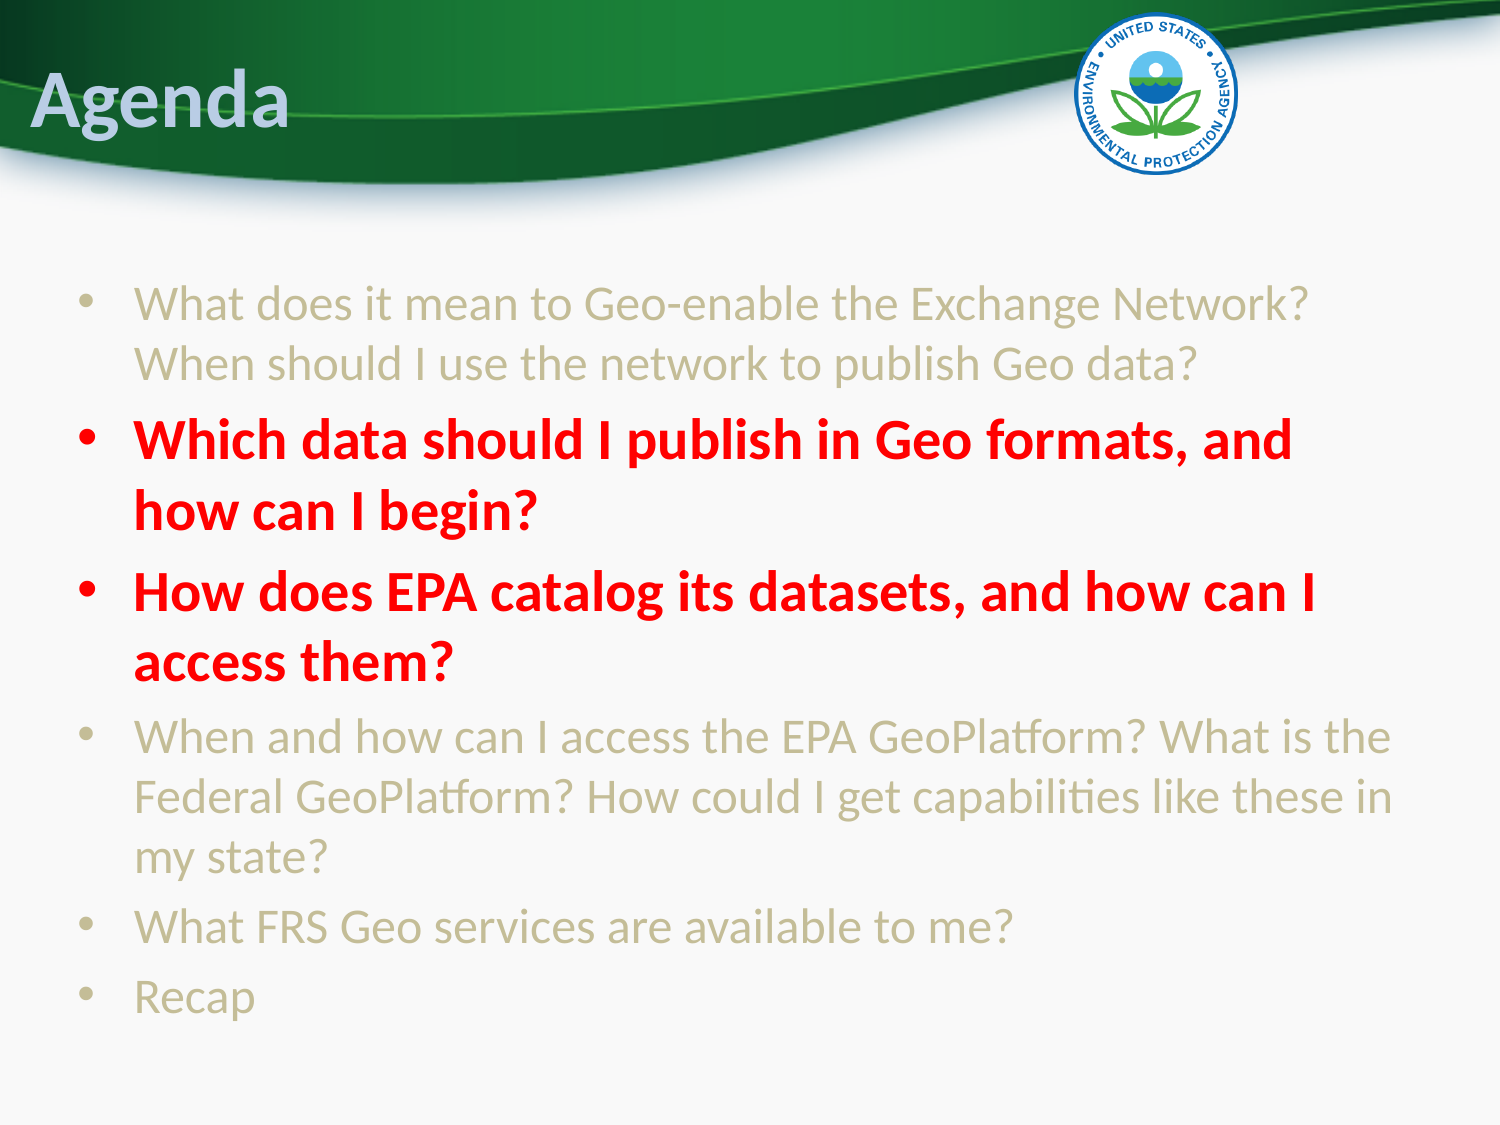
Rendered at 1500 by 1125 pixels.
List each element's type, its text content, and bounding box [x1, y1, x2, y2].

picture [0, 0, 1500, 1125]
text_box Agenda [0, 0, 1063, 188]
list What does it mean to Geo-enable the Exchange Network? When should I use the network to publish Geo data? Which data should I publish in Geo formats, and how can I begin? How does EPA catalog its datasets, and how can I access them? When and how can I access the EPA GeoPlatform? What is the Federal GeoPlatform? How could I get capabilities like these in my state? What FRS Geo services are available to me? Recap [62, 262, 1413, 1006]
